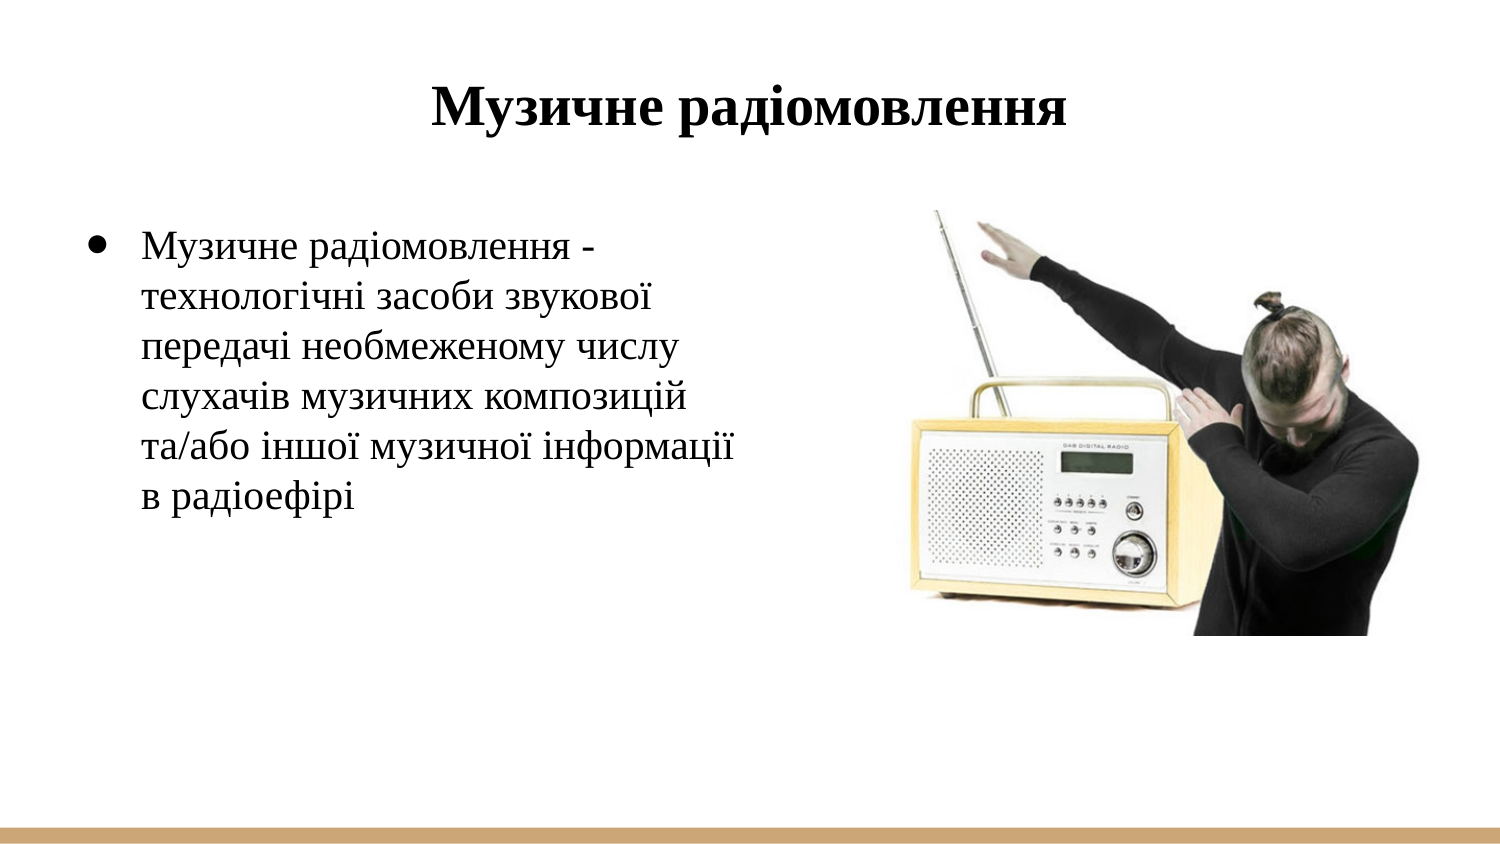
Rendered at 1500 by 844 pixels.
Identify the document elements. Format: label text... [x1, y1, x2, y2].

list Музичне радіомовлення -технологічні засоби звукової передачі необмеженому числу слухачів музичних композицій та/або іншої музичної інформації в радіоефірі [50, 202, 754, 752]
title Музичне радіомовлення [50, 51, 1450, 153]
picture [787, 210, 1435, 637]
